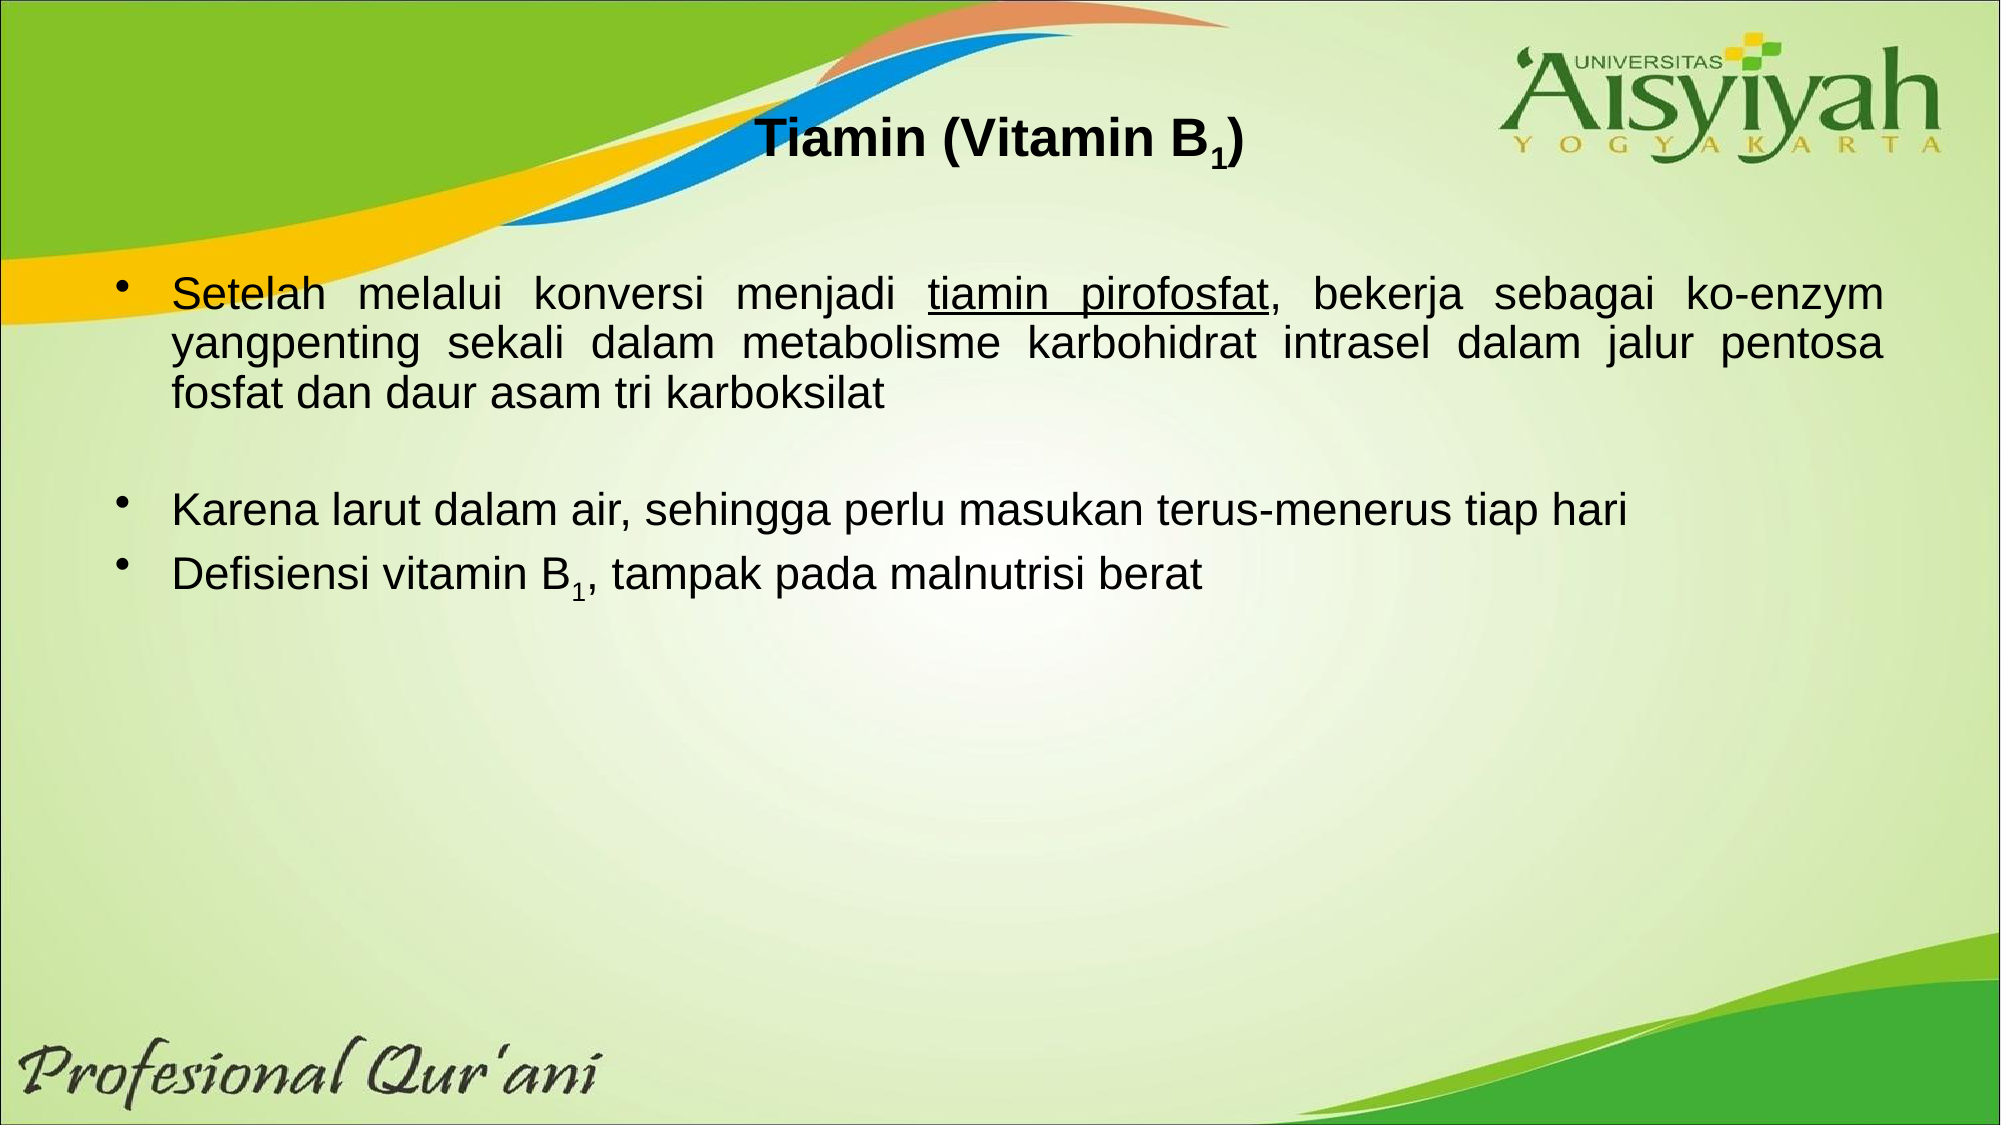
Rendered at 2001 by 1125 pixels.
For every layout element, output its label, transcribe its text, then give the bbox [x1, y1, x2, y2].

title Tiamin (Vitamin B1) [99, 45, 1900, 233]
picture [0, 0, 2001, 1125]
list Setelah melalui konversi menjadi tiamin pirofosfat, bekerja sebagai ko-enzym yangpenting sekali dalam metabolisme karbohidrat intrasel dalam jalur pentosa fosfat dan daur asam tri karboksilat Karena larut dalam air, sehingga perlu masukan terus-menerus tiap hari Defisiensi vitamin B1, tampak pada malnutrisi berat [99, 262, 1900, 1005]
